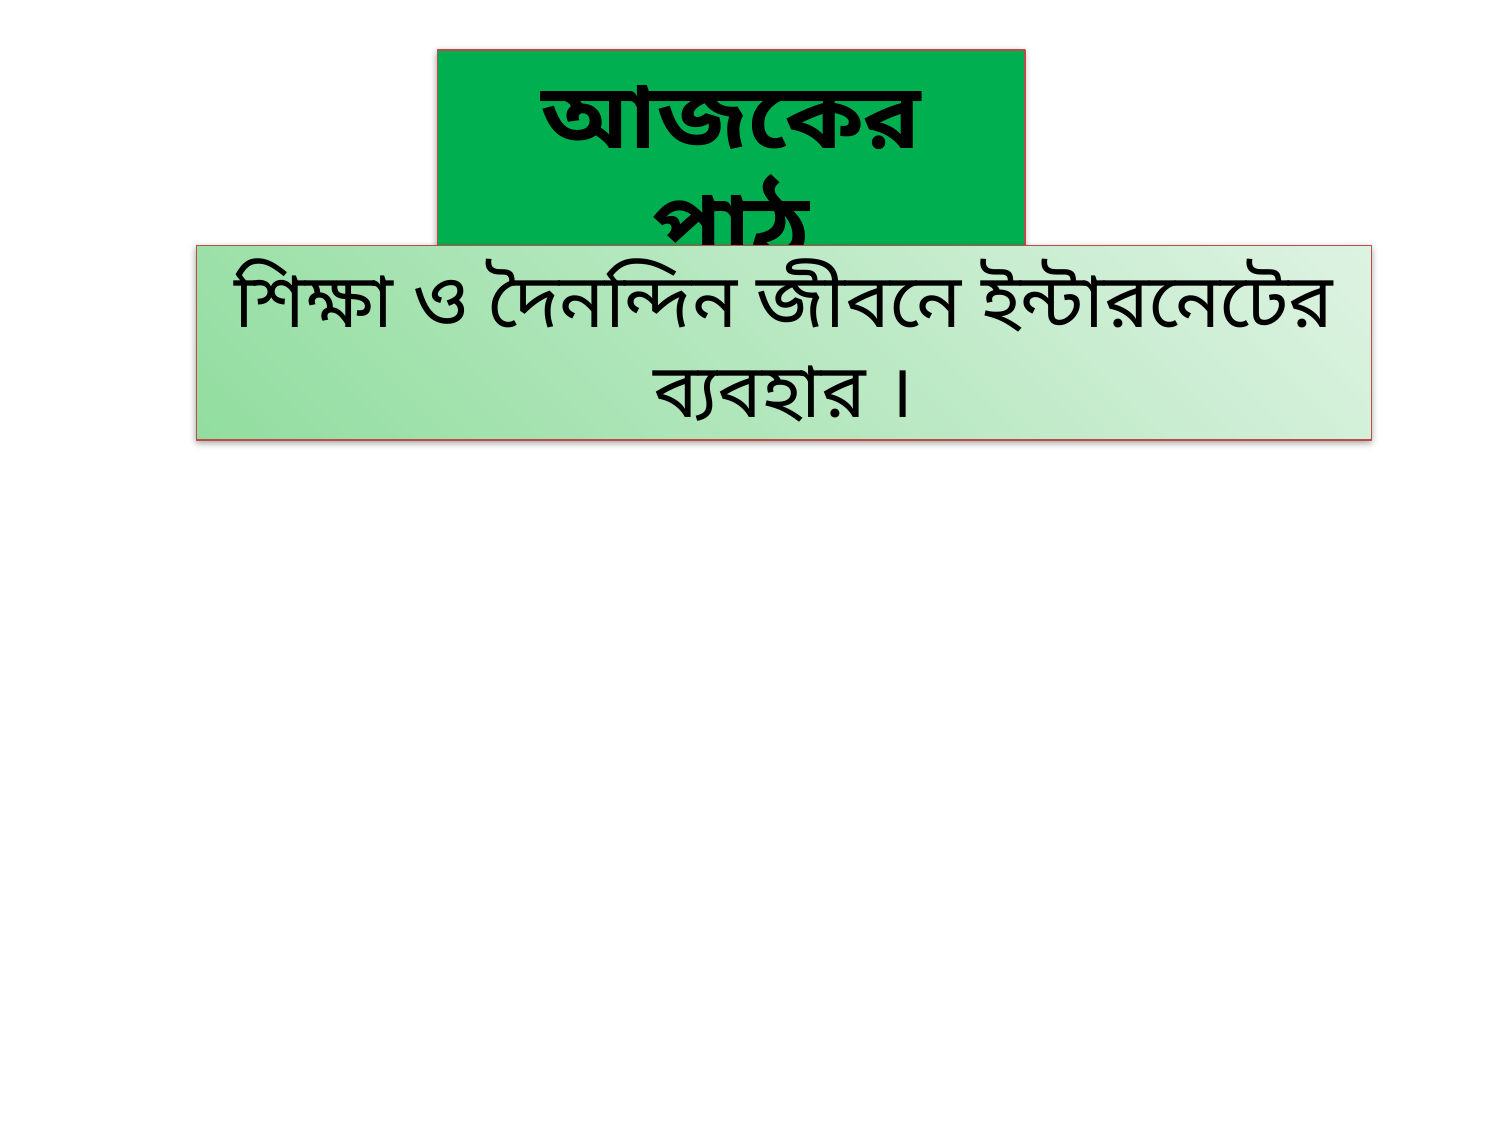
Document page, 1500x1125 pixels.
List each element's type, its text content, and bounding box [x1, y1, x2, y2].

text_box আজকের পাঠ [437, 49, 1026, 243]
text_box শিক্ষা ও দৈনন্দিন জীবনে ইন্টারনেটের ব্যবহার । [196, 245, 1372, 441]
